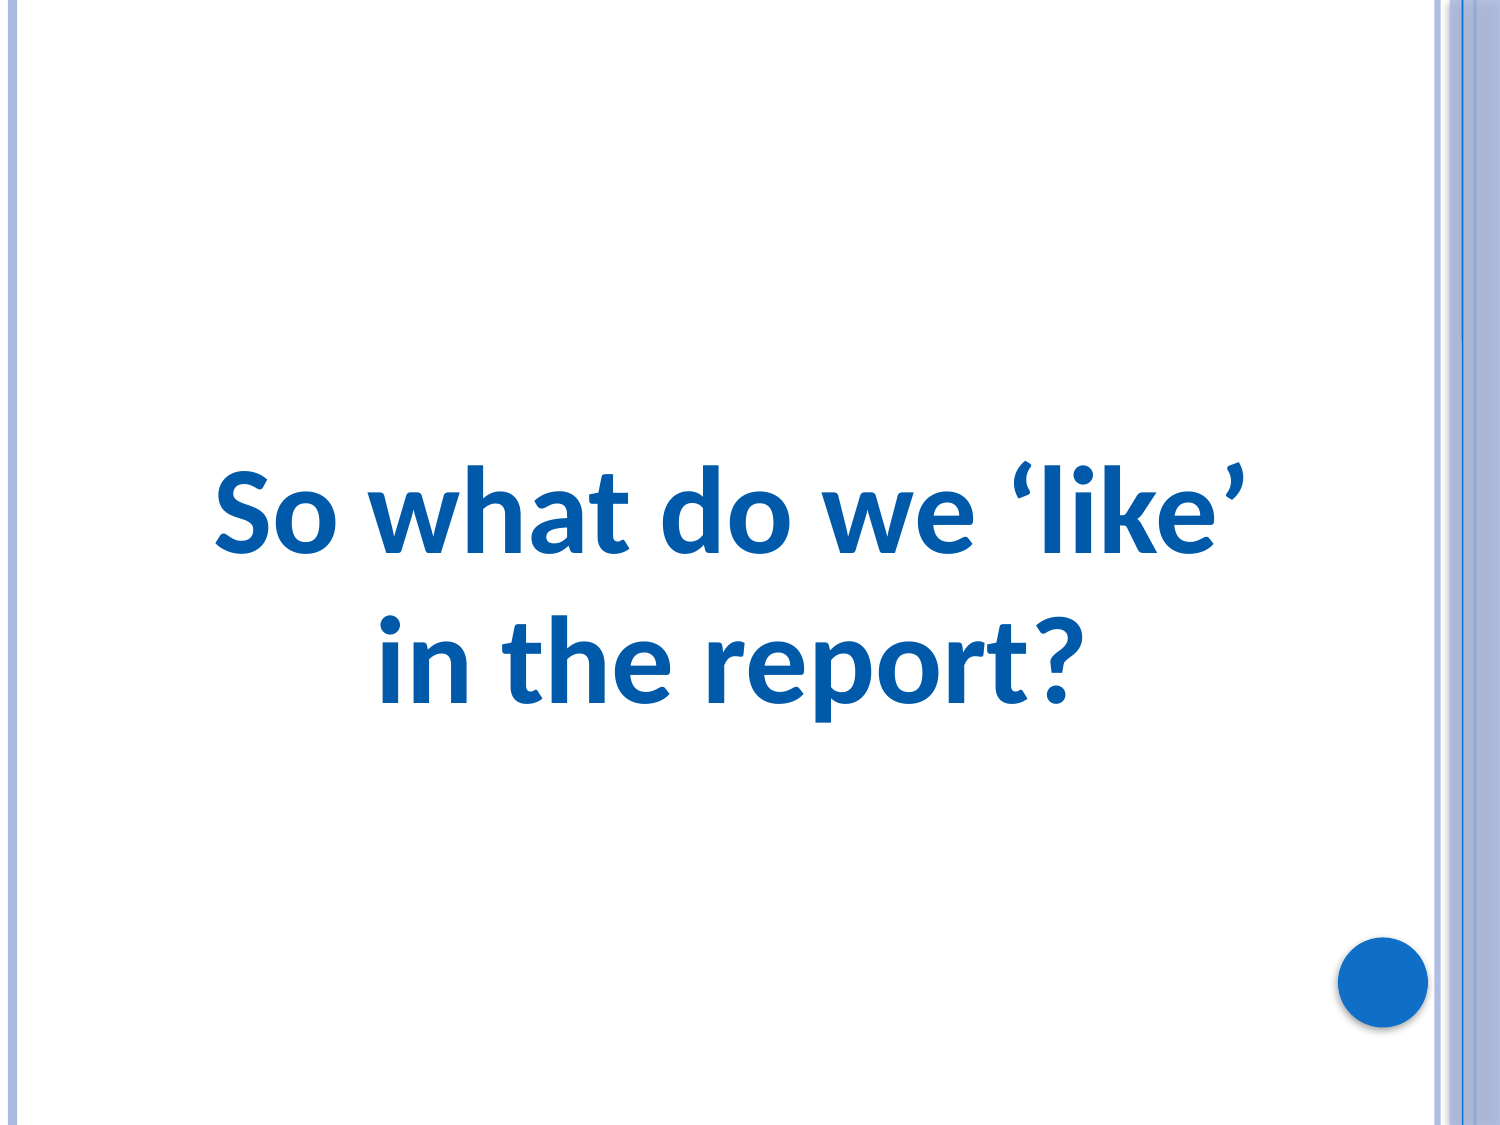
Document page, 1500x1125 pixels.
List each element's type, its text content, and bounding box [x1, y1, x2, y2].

text_box So what do we ‘like’ in the report? [182, 420, 1282, 736]
